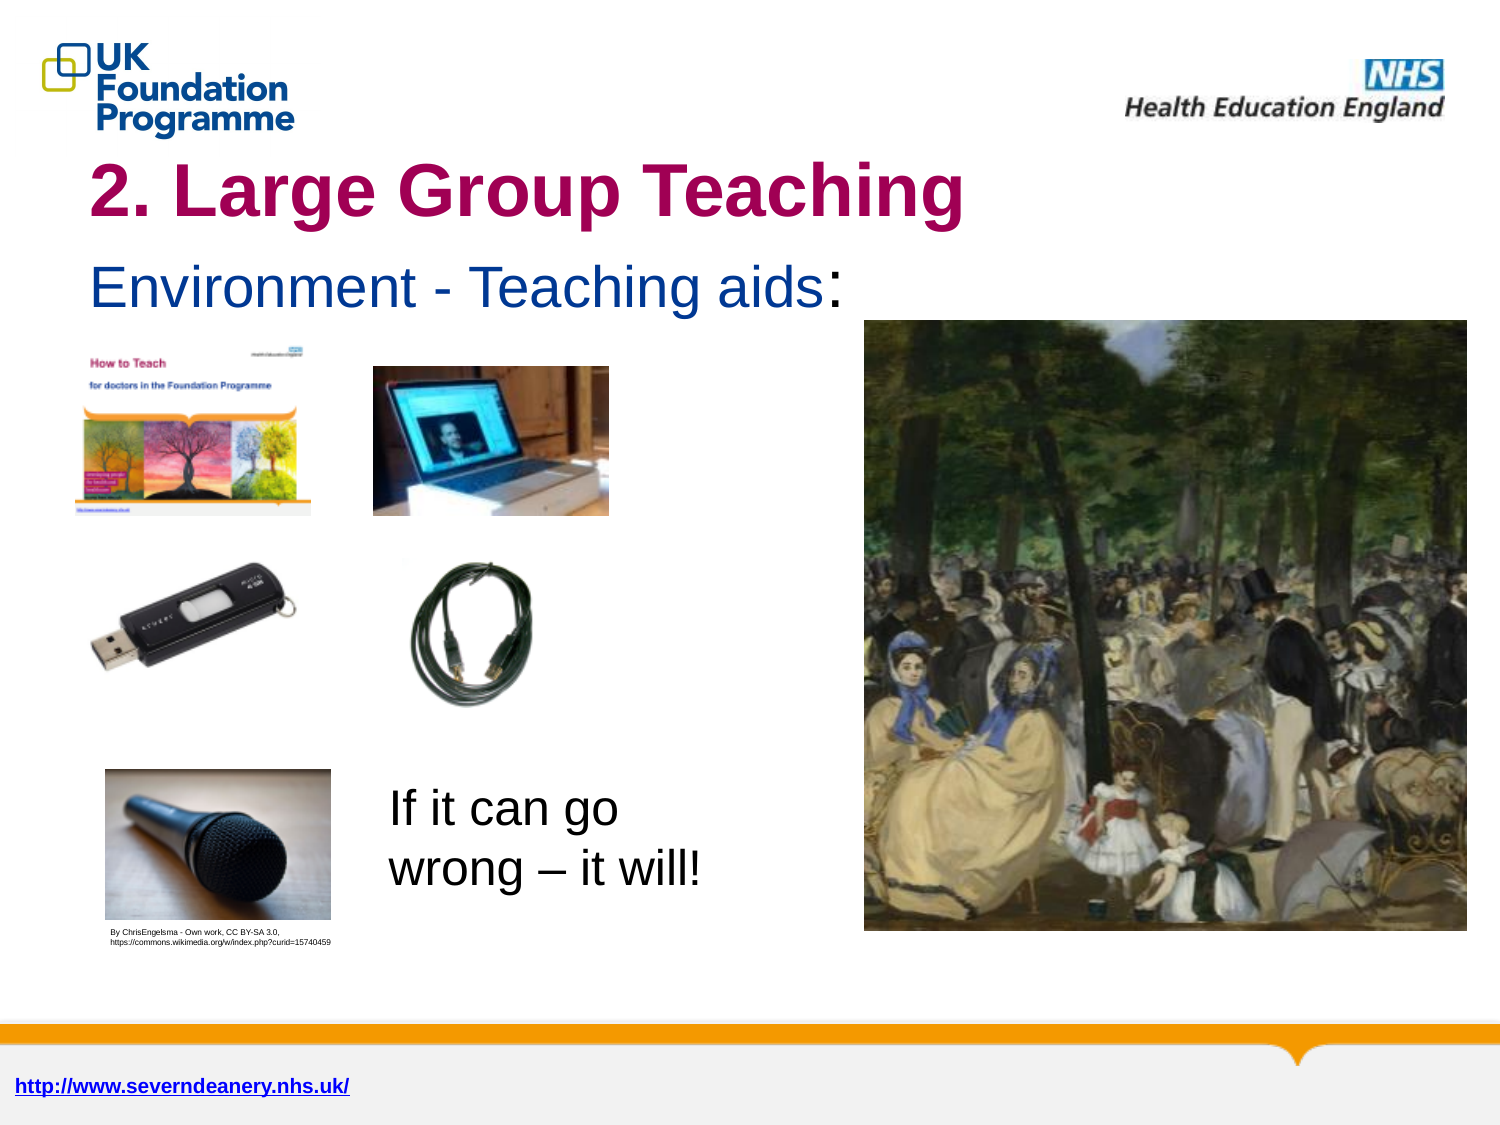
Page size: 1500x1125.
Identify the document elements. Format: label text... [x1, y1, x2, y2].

list If it can go wrong – it will! [373, 768, 750, 912]
title 2. Large Group Teaching [75, 134, 1350, 246]
picture [74, 338, 311, 516]
picture [402, 557, 545, 708]
picture [15, 15, 321, 157]
text_box Environment - Teaching aids: [75, 233, 1296, 329]
picture [864, 320, 1468, 932]
picture [105, 768, 331, 920]
picture [74, 549, 311, 687]
picture [1125, 59, 1445, 123]
picture [373, 366, 610, 516]
text_box By ChrisEngelsma - Own work, CC BY-SA 3.0, https://commons.wikimedia.org/w/index.php?curid=15740459 [95, 919, 362, 955]
